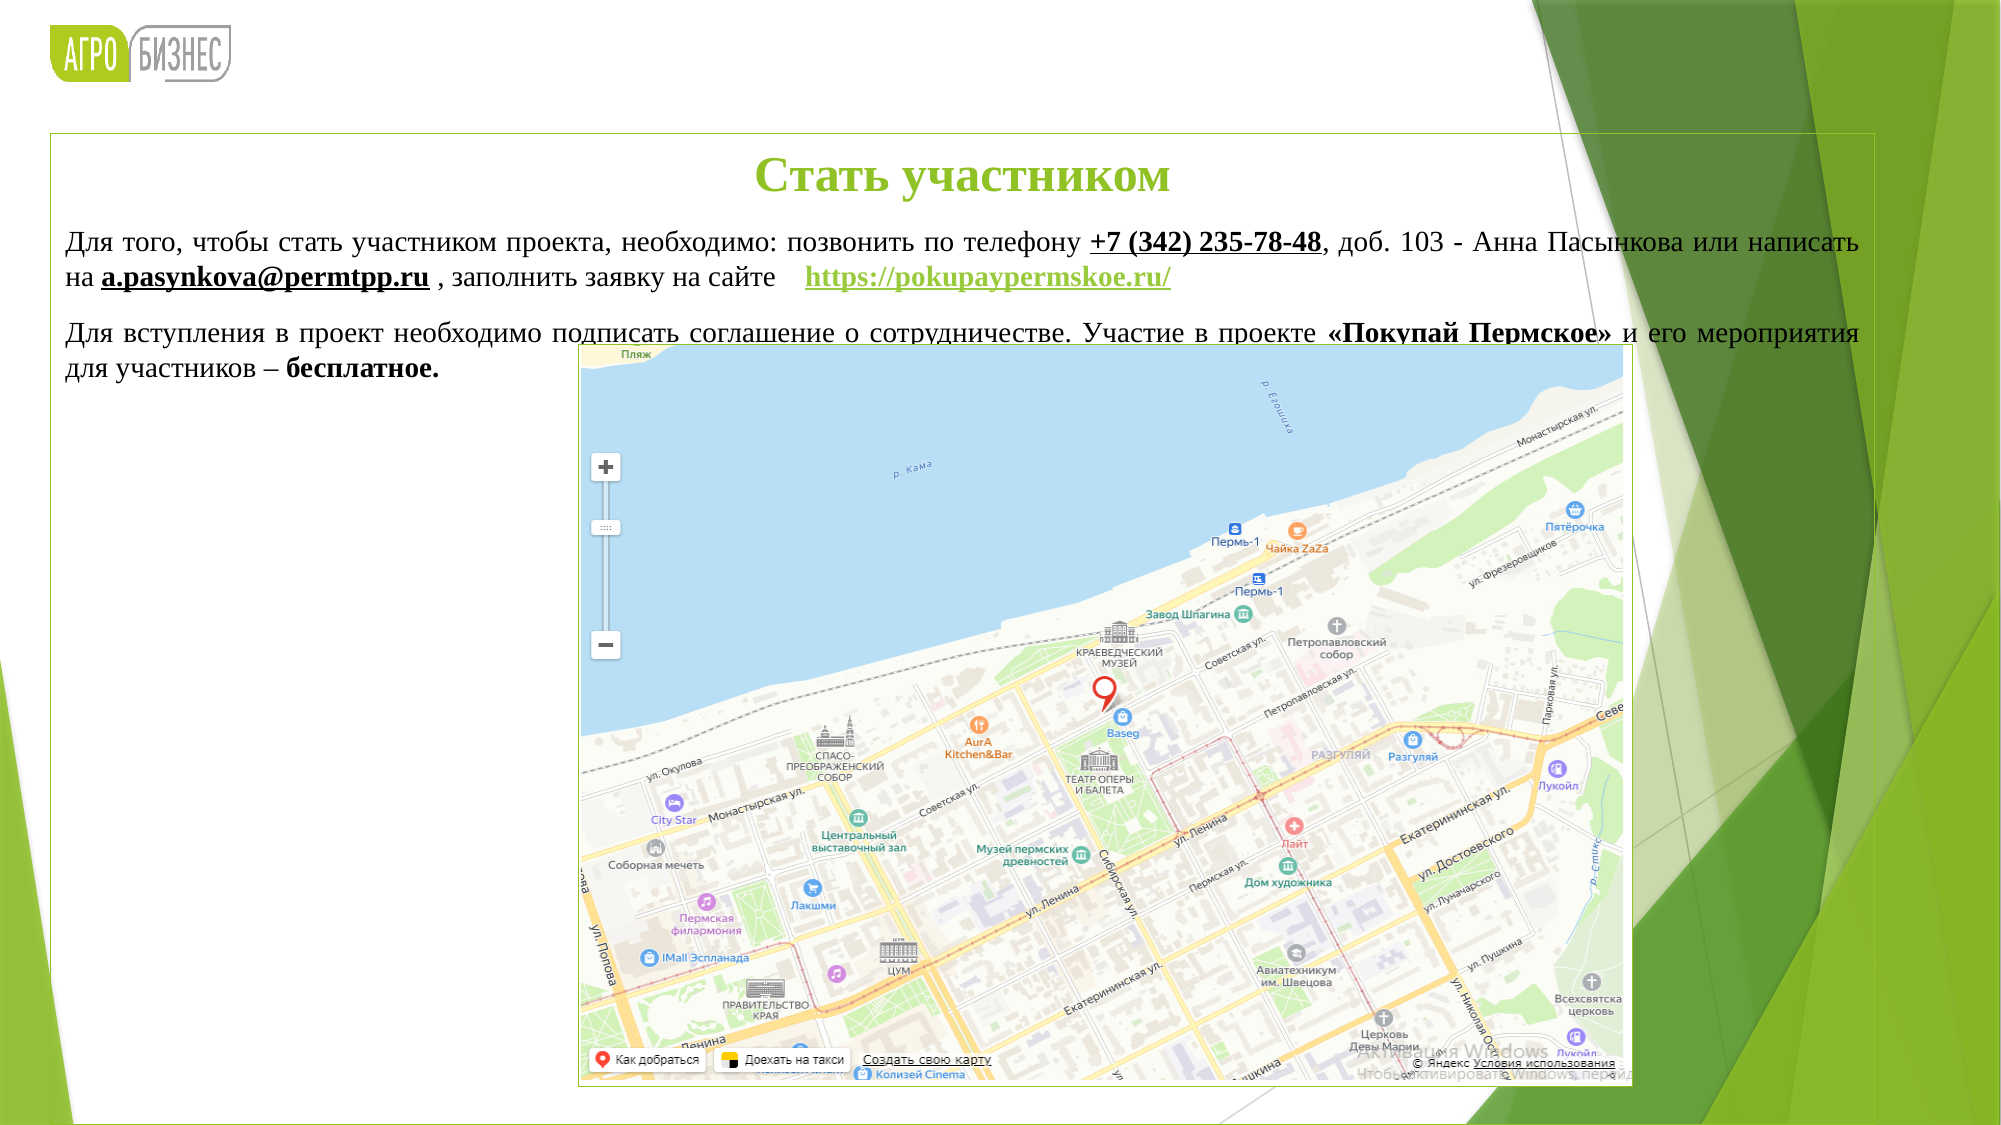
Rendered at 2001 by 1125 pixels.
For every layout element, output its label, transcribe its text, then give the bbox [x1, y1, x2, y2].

picture [578, 344, 1634, 1088]
picture [49, 25, 232, 83]
list Стать участником Для того, чтобы стать участником проекта, необходимо: позвонить по телефону +7 (342) 235-78-48, доб. 103 - Анна Пасынкова или написать на a.pasynkova@permtpp.ru , заполнить заявку на сайте https://pokupaypermskoe.ru/ Для вступления в проект необходимо подписать соглашение о сотрудничестве. Участие в проекте «Покупай Пермское» и его мероприятия для участников – бесплатное. [50, 133, 1875, 1125]
